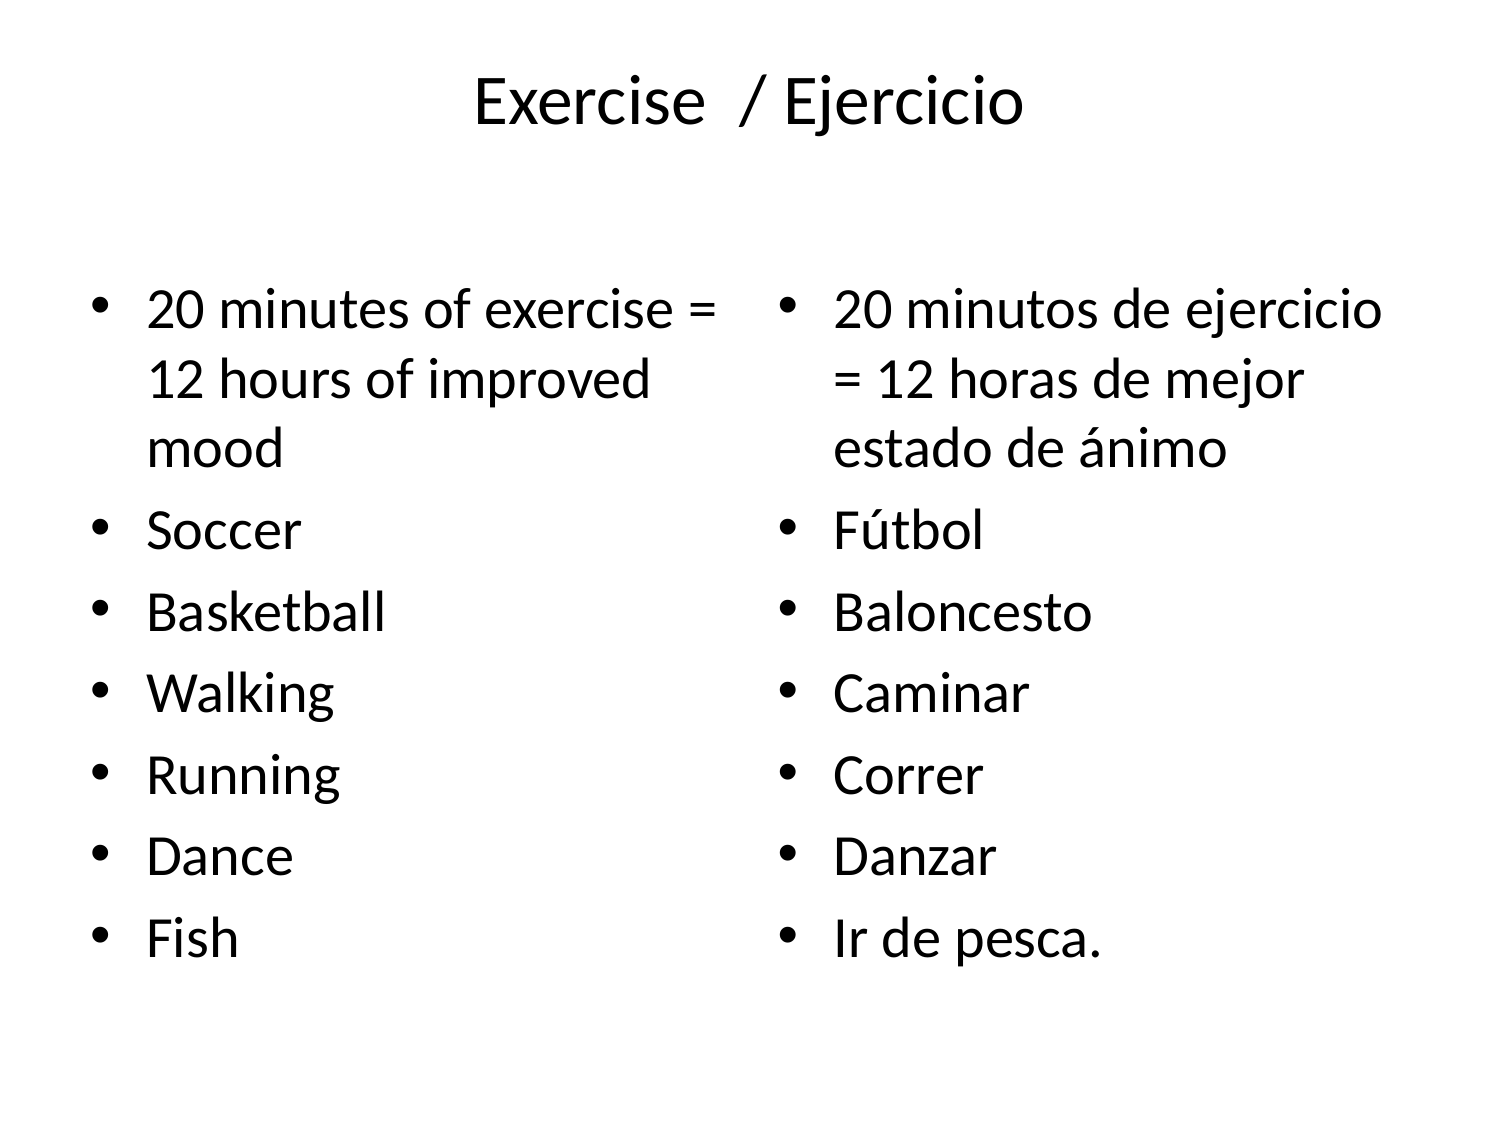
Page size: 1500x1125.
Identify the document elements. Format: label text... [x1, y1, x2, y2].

title Exercise / Ejercicio [75, 45, 1425, 233]
list 20 minutos de ejercicio = 12 horas de mejor estado de ánimo Fútbol Baloncesto Caminar Correr Danzar Ir de pesca. [762, 262, 1425, 1005]
list 20 minutes of exercise = 12 hours of improved mood Soccer Basketball Walking Running Dance Fish [75, 262, 738, 1005]
